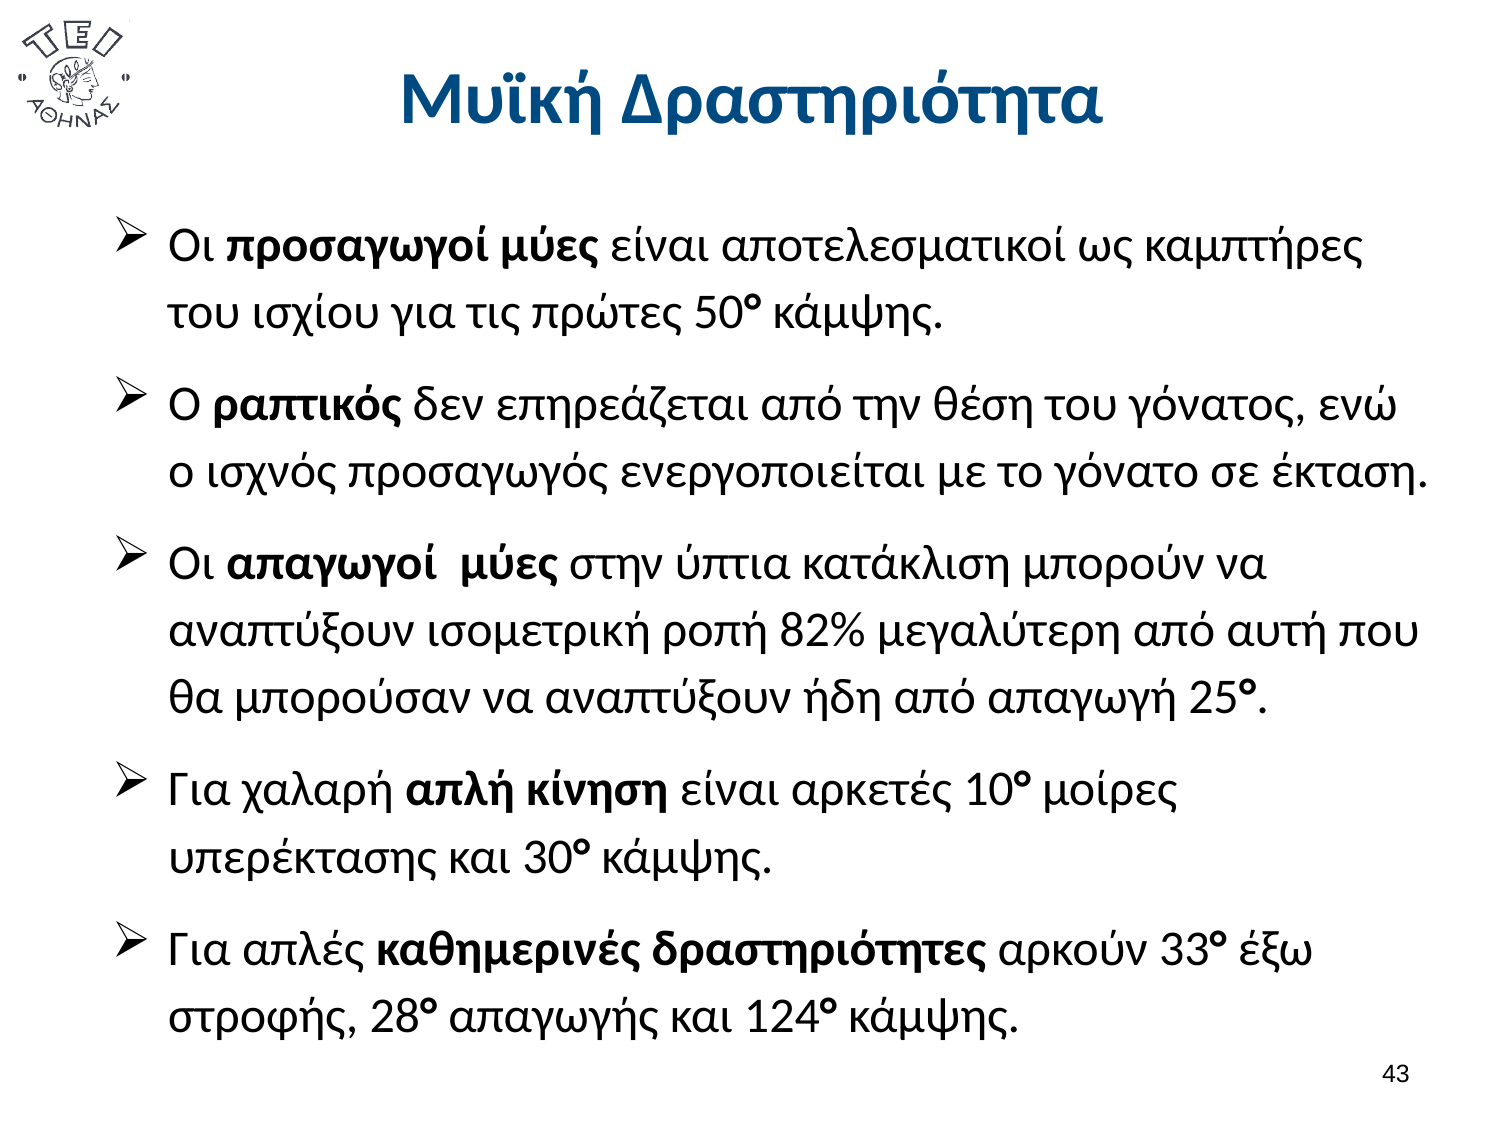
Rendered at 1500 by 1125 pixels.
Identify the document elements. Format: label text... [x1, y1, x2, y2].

list Οι προσαγωγοί μύες είναι αποτελεσματικοί ως καμπτήρες του ισχίου για τις πρώτες 50° κάμψης. Ο ραπτικός δεν επηρεάζεται από την θέση του γόνατος, ενώ ο ισχνός προσαγωγός ενεργοποιείται με το γόνατο σε έκταση. Οι απαγωγοί μύες στην ύπτια κατάκλιση μπορούν να αναπτύξουν ισομετρική ροπή 82% μεγαλύτερη από αυτή που θα μπορούσαν να αναπτύξουν ήδη από απαγωγή 25°. Για χαλαρή απλή κίνηση είναι αρκετές 10° μοίρες υπερέκτασης και 30° κάμψης. Για απλές καθημερινές δραστηριότητες αρκούν 33° έξω στροφής, 28° απαγωγής και 124° κάμψης. [96, 196, 1447, 1059]
title Μυϊκή Δραστηριότητα [76, 19, 1427, 169]
picture [17, 19, 76, 133]
slide_number 42 [1074, 1042, 1425, 1103]
